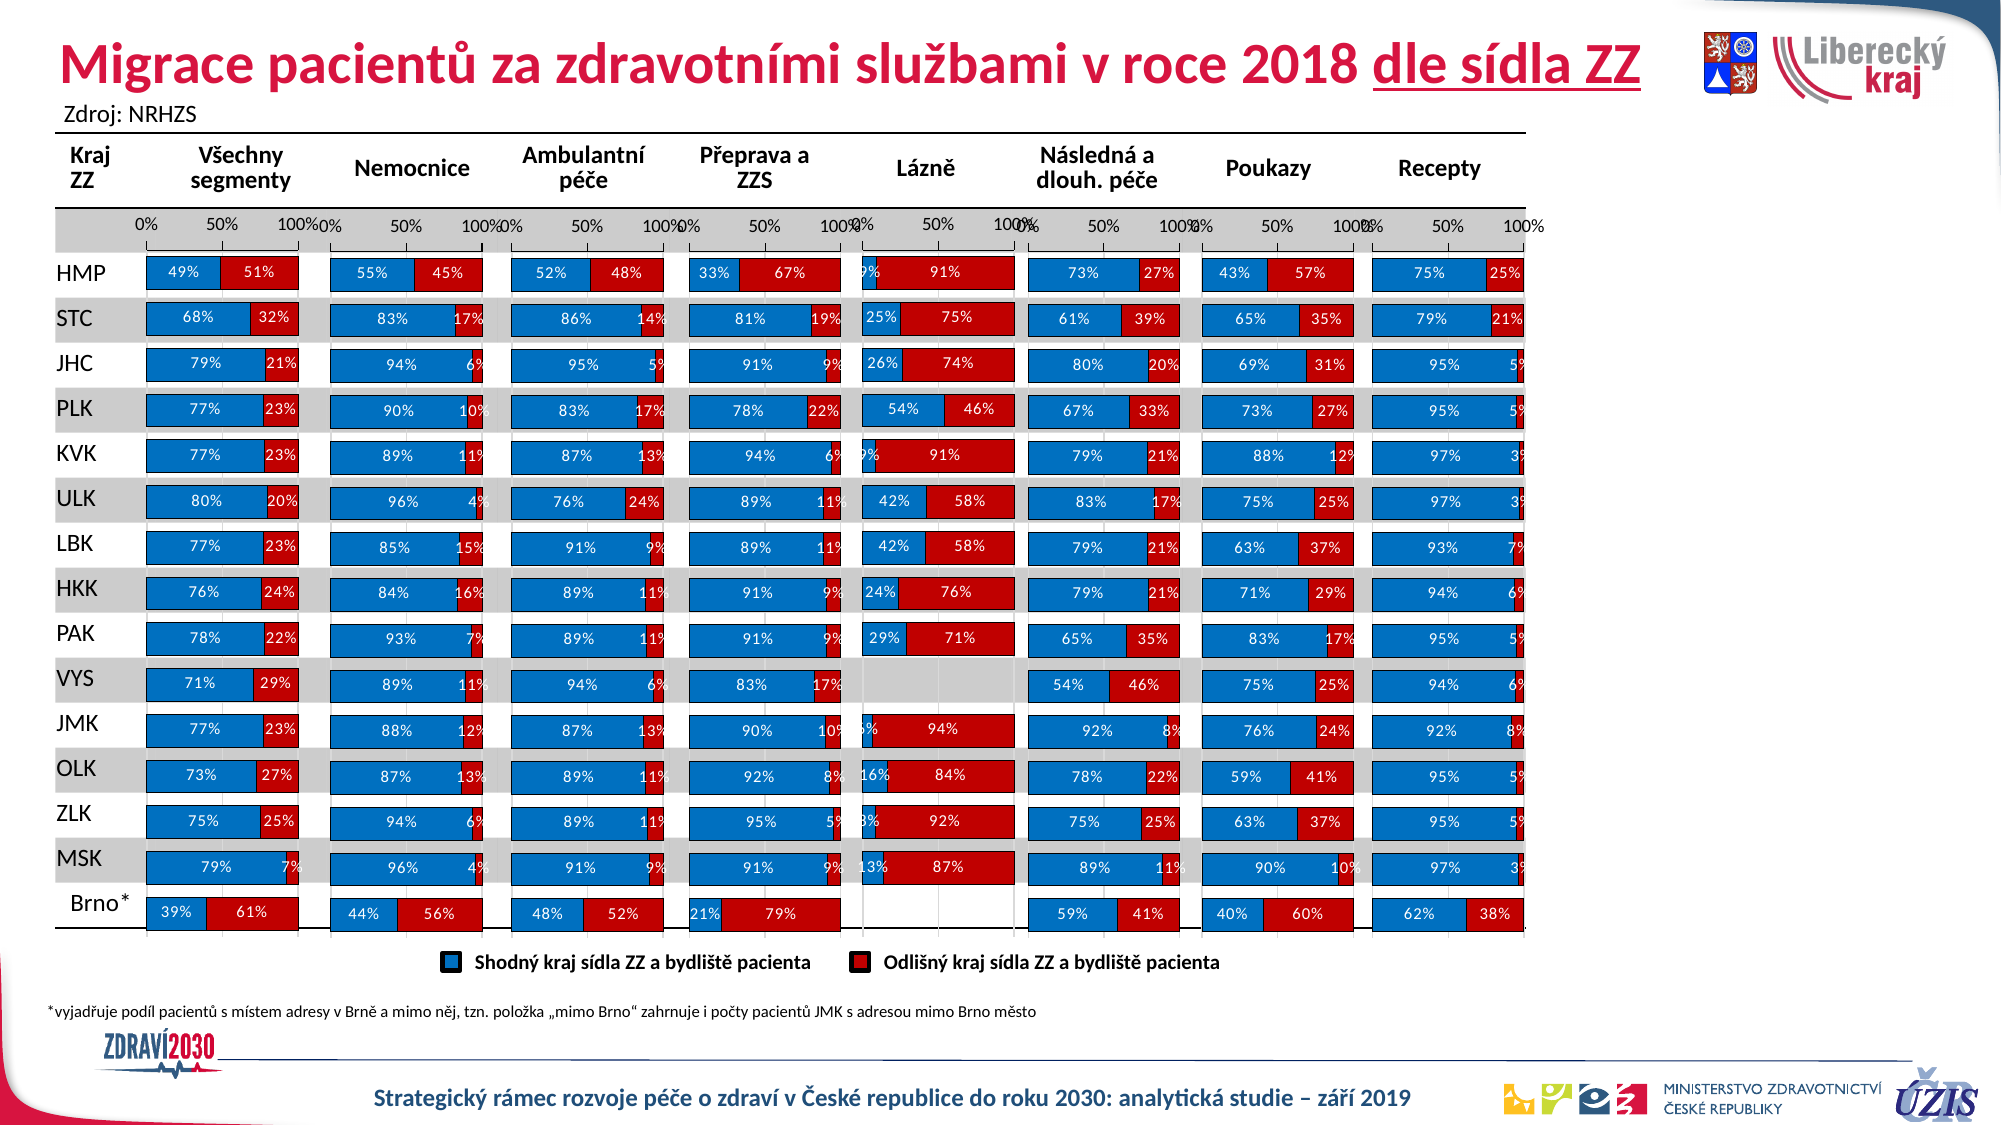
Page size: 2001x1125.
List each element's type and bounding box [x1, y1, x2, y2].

text_box [31, 993, 1153, 1028]
picture [1770, 31, 1954, 107]
text_box [49, 83, 793, 135]
chart [131, 201, 1549, 954]
picture [94, 1028, 223, 1079]
text_box [442, 952, 1261, 982]
title [44, 26, 1770, 130]
table_cell [55, 209, 131, 927]
table_header [55, 134, 1526, 207]
